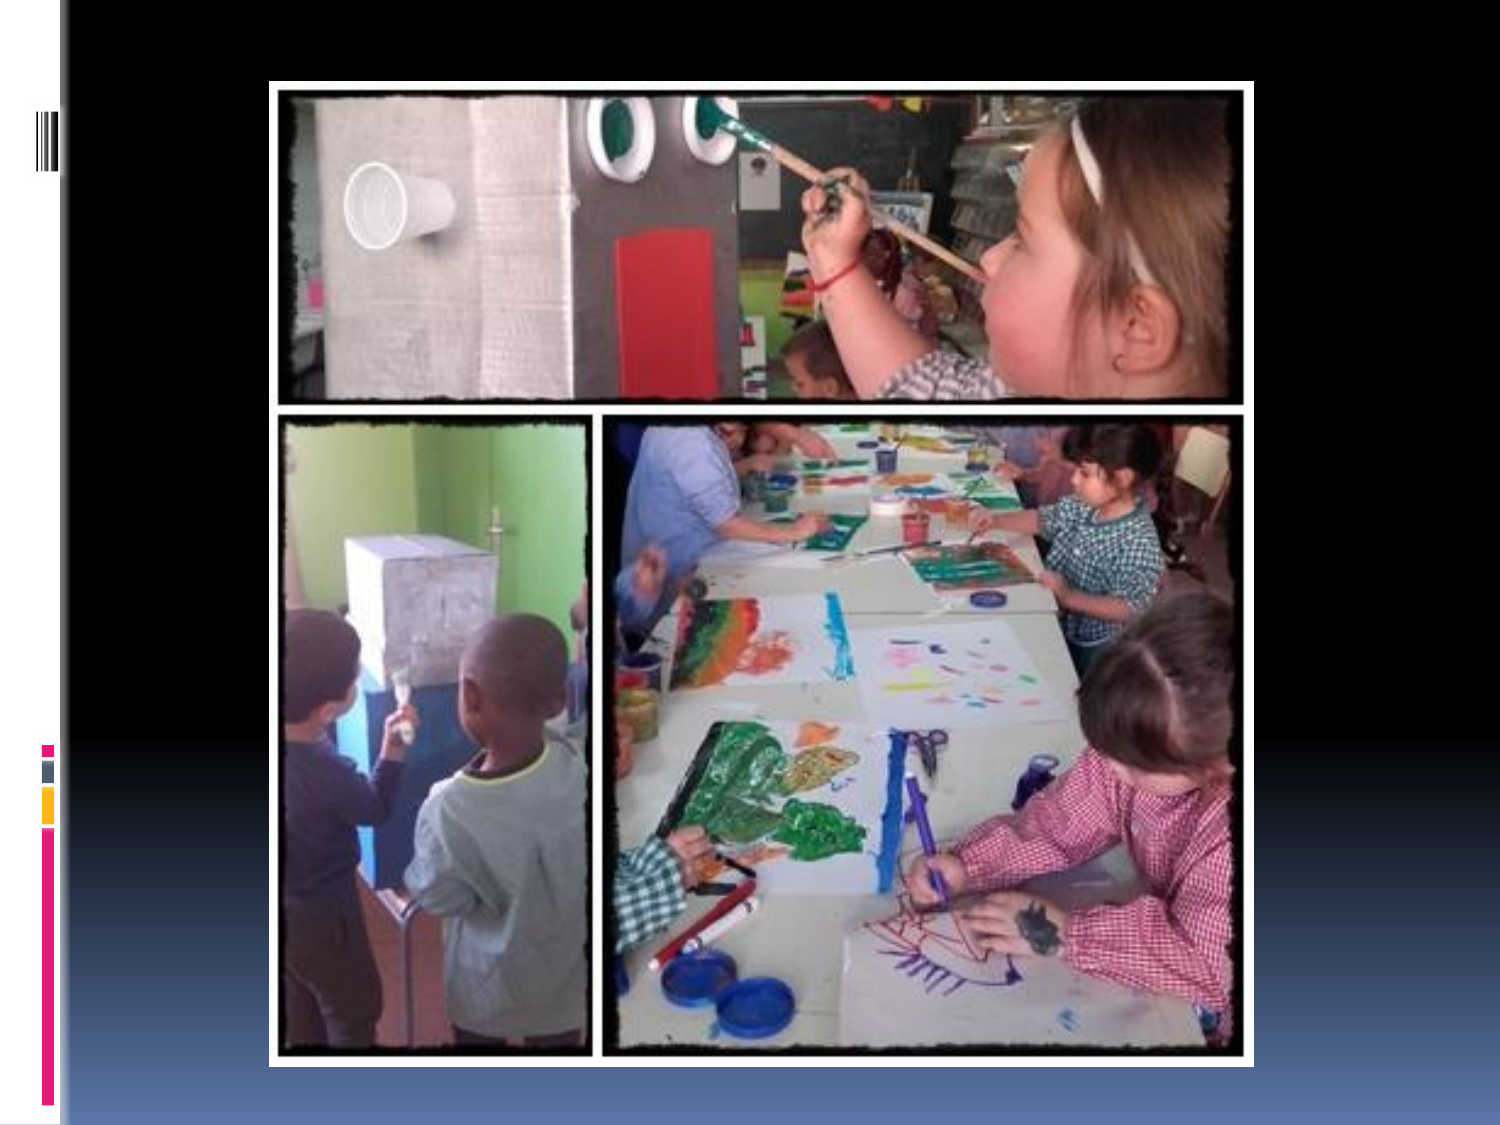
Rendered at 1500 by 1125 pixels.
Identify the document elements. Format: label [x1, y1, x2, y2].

list [269, 81, 1255, 1067]
